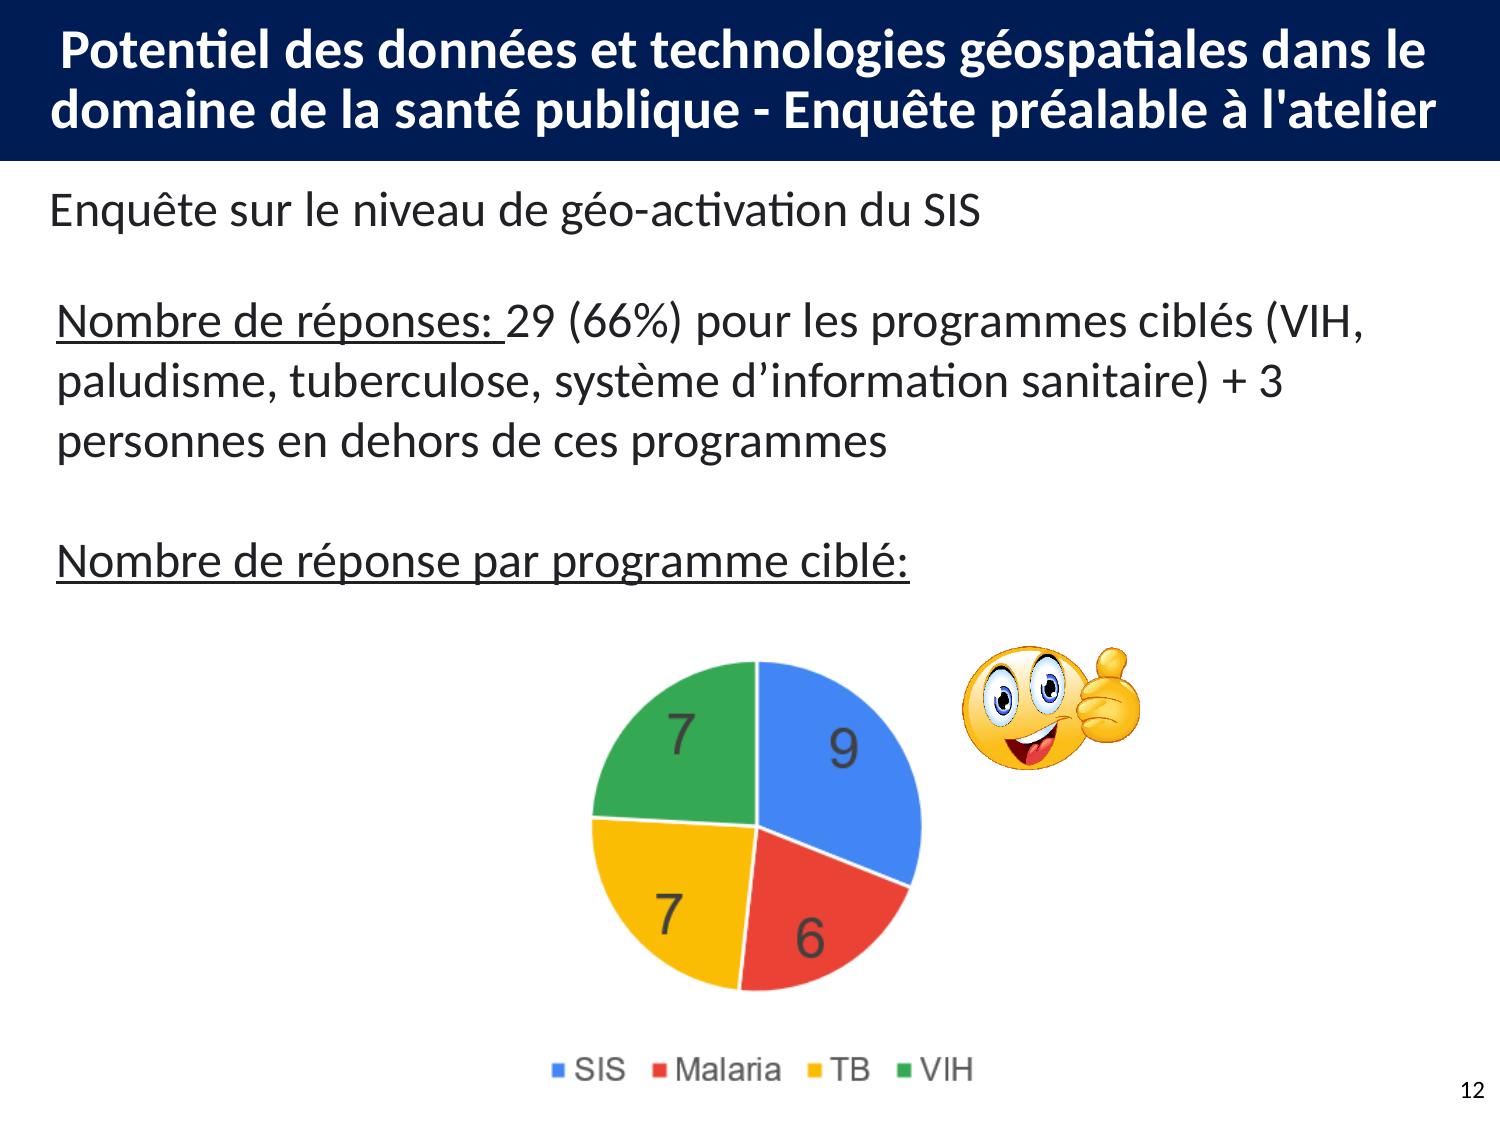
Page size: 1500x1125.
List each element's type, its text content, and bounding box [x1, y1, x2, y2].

text_box Nombre de réponses: 29 (66%) pour les programmes ciblés (VIH, paludisme, tuberculose, système d’information sanitaire) + 3 personnes en dehors de ces programmes Nombre de réponse par programme ciblé: [41, 279, 1459, 595]
picture [504, 633, 1140, 1095]
text_box Enquête sur le niveau de géo-activation du SIS [34, 168, 1406, 244]
title Potentiel des données et technologies géospatiales dans le domaine de la santé publique - Enquête préalable à l'atelier [17, 23, 1471, 138]
slide_number 12 [1162, 1058, 1500, 1119]
